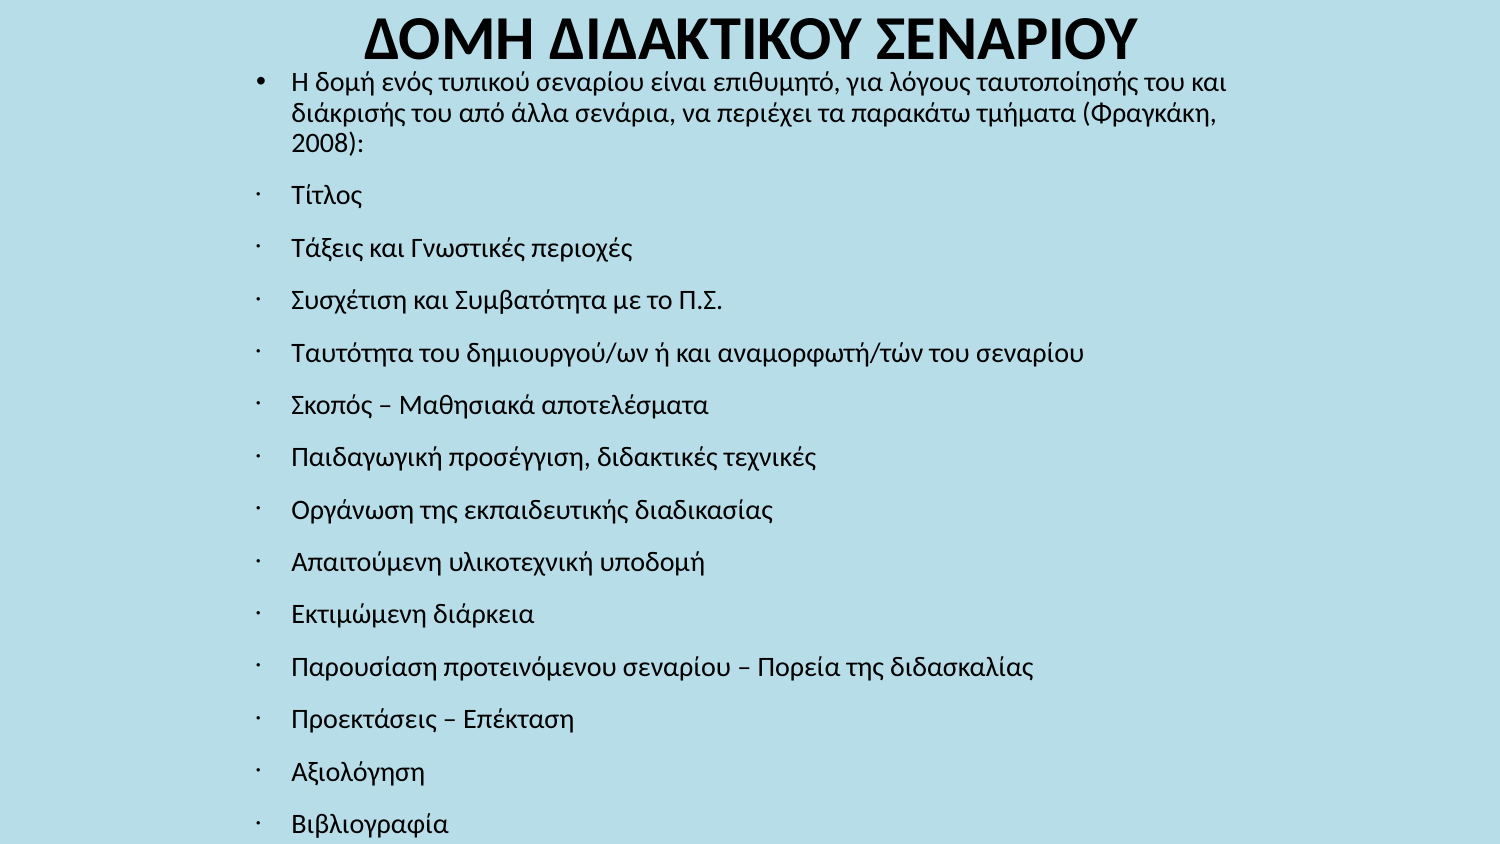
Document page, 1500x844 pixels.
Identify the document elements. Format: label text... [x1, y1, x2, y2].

text_box ΔΟΜΗ ΔΙΔΑΚΤΙΚΟΥ ΣΕΝΑΡΙΟΥ [264, 0, 1236, 62]
text_box Η δομή ενός τυπικού σεναρίου είναι επιθυμητό, για λόγους ταυτοποίησής του και διάκρισής του από άλλα σενάρια, να περιέχει τα παρακάτω τμήματα (Φραγκάκη, 2008): Τίτλος Τάξεις και Γνωστικές περιοχές Συσχέτιση και Συμβατότητα με το Π.Σ. Ταυτότητα του δημιουργού/ων ή και αναμορφωτή/τών του σεναρίου Σκοπός – Μαθησιακά αποτελέσματα Παιδαγωγική προσέγγιση, διδακτικές τεχνικές Οργάνωση της εκπαιδευτικής διαδικασίας Απαιτούμενη υλικοτεχνική υποδομή Εκτιμώμενη διάρκεια Παρουσίαση προτεινόμενου σεναρίου – Πορεία της διδασκαλίας Προεκτάσεις – Επέκταση Αξιολόγηση Βιβλιογραφία [244, 62, 1278, 807]
